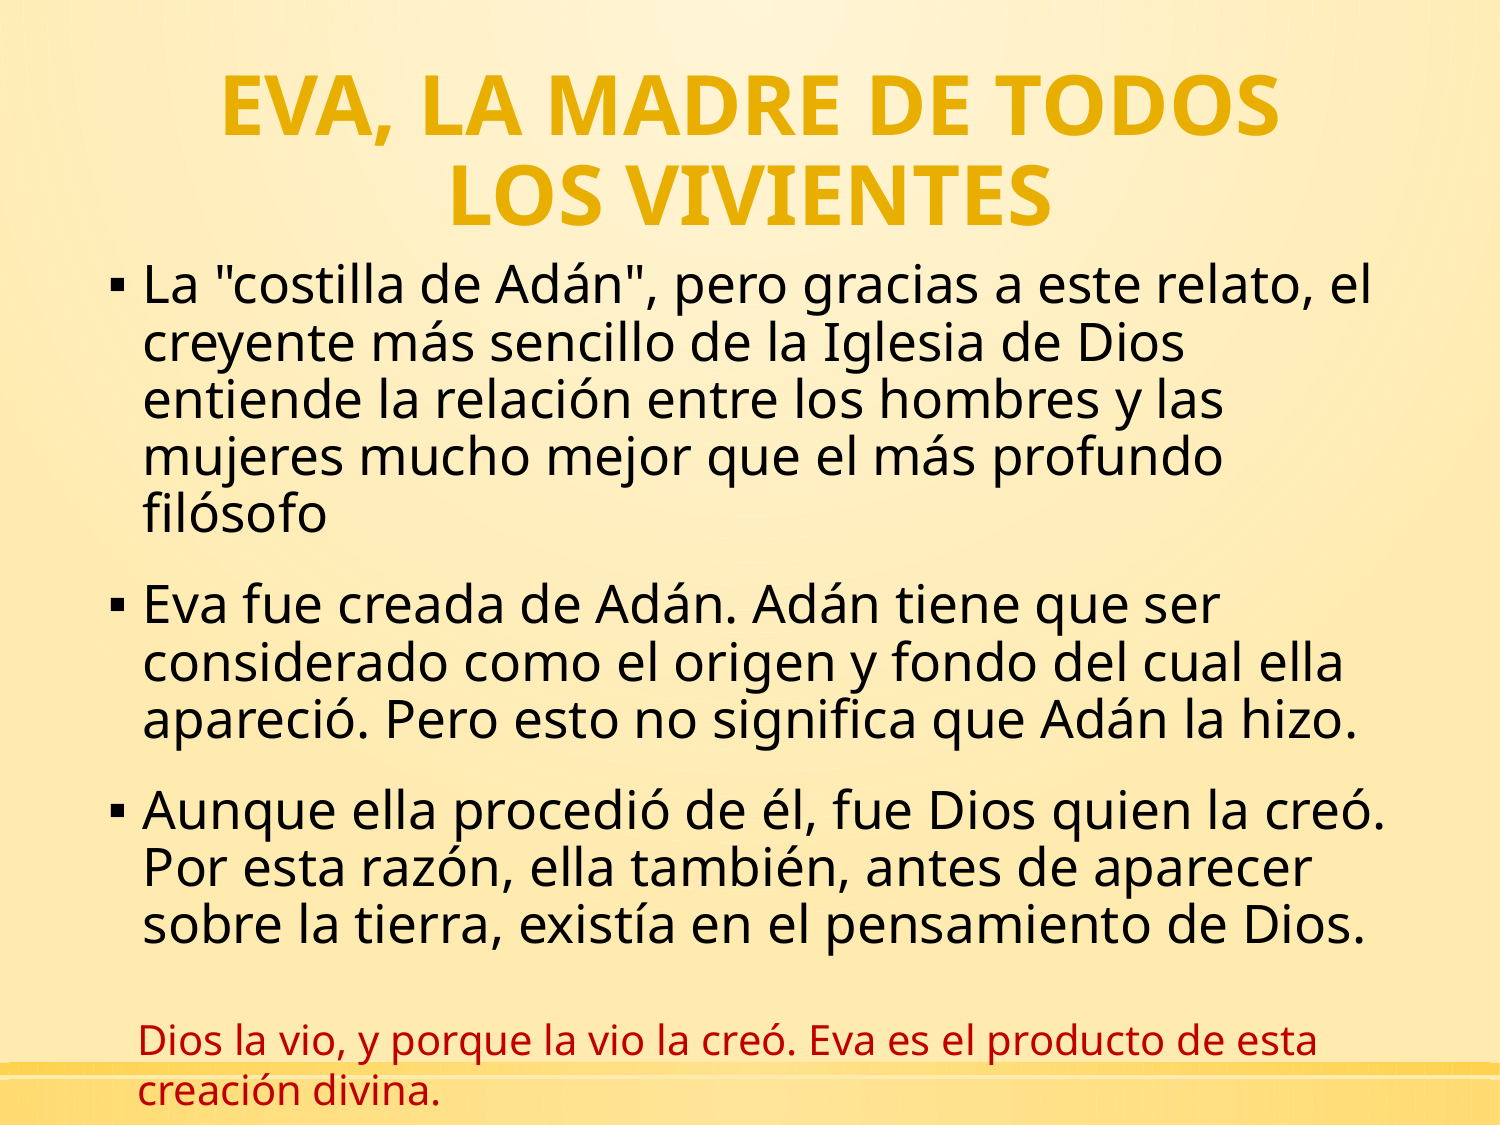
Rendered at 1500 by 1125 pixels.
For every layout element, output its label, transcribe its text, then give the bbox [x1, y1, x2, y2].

list La "costilla de Adán", pero gracias a este relato, el creyente más sencillo de la Iglesia de Dios entiende la relación entre los hombres y las mujeres mucho mejor que el más profundo filósofo Eva fue creada de Adán. Adán tiene que ser considerado como el origen y fondo del cual ella apareció. Pero esto no significa que Adán la hizo. Aunque ella procedió de él, fue Dios quien la creó. Por esta razón, ella también, antes de aparecer sobre la tierra, existía en el pensamiento de Dios. [86, 250, 1409, 1007]
title EVA, LA MADRE DE TODOS LOS VIVIENTES [165, 48, 1335, 251]
text_box Dios la vio, y porque la vio la creó. Eva es el producto de esta creación divina. [122, 1006, 1452, 1122]
